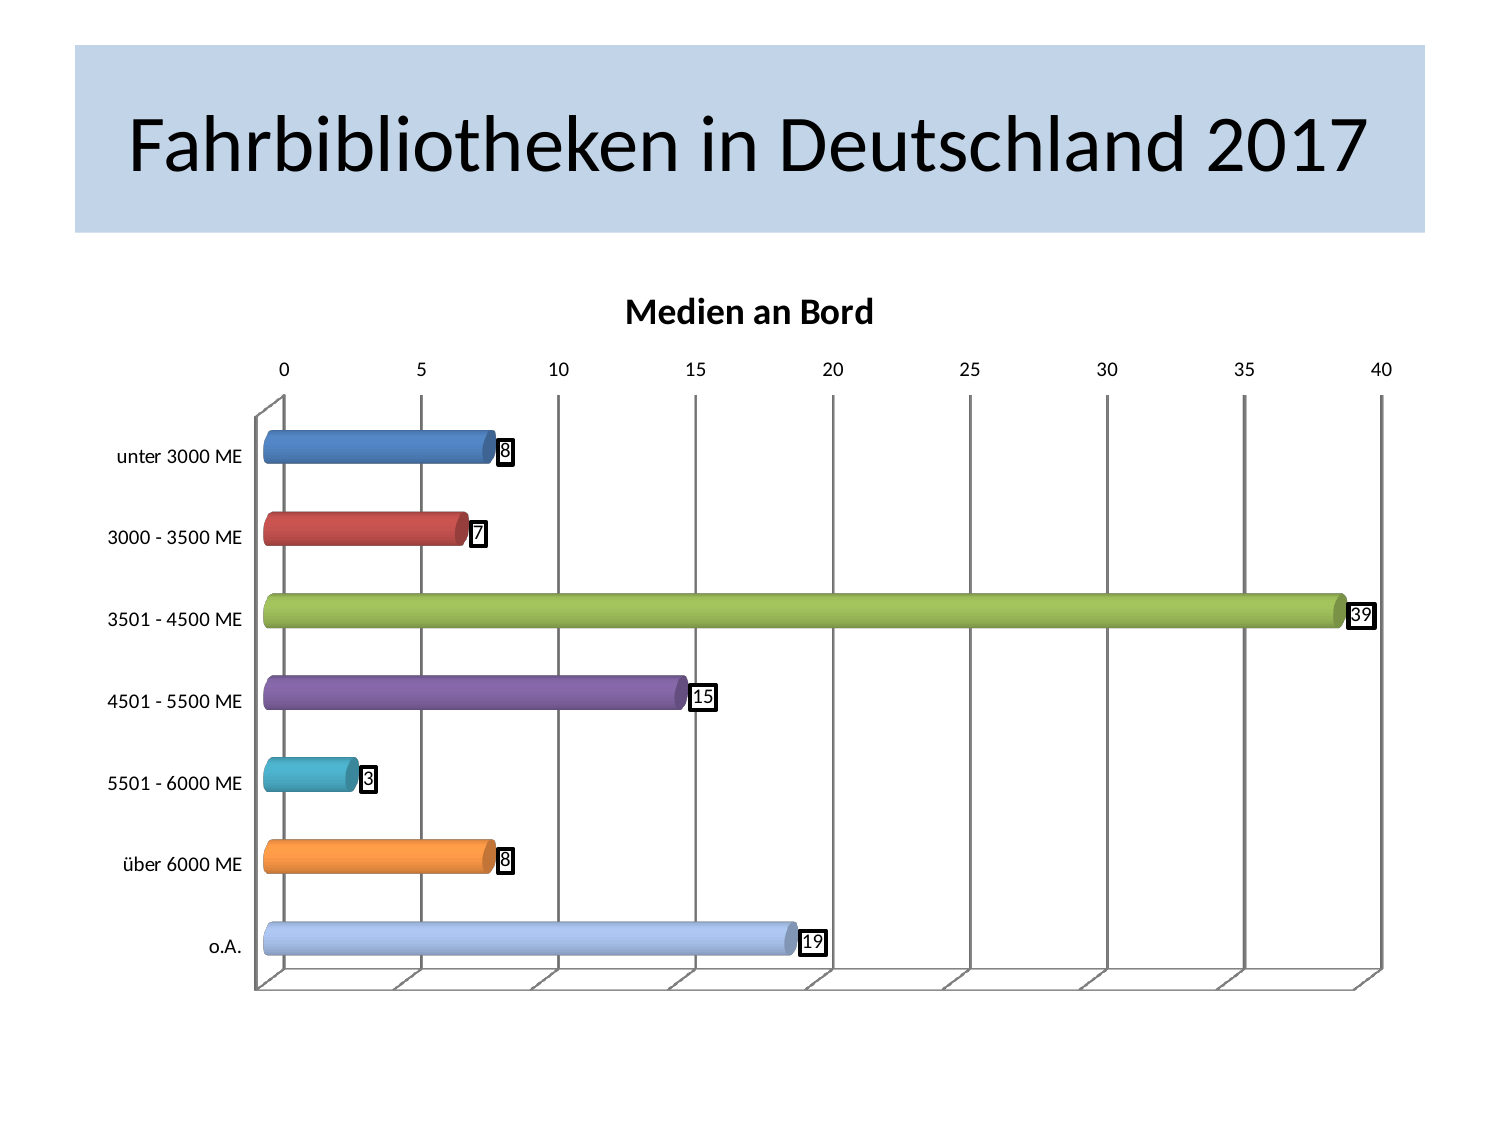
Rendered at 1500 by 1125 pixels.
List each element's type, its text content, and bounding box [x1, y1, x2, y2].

chart [74, 262, 1426, 1006]
title Fahrbibliotheken in Deutschland 2017 [75, 45, 1425, 233]
